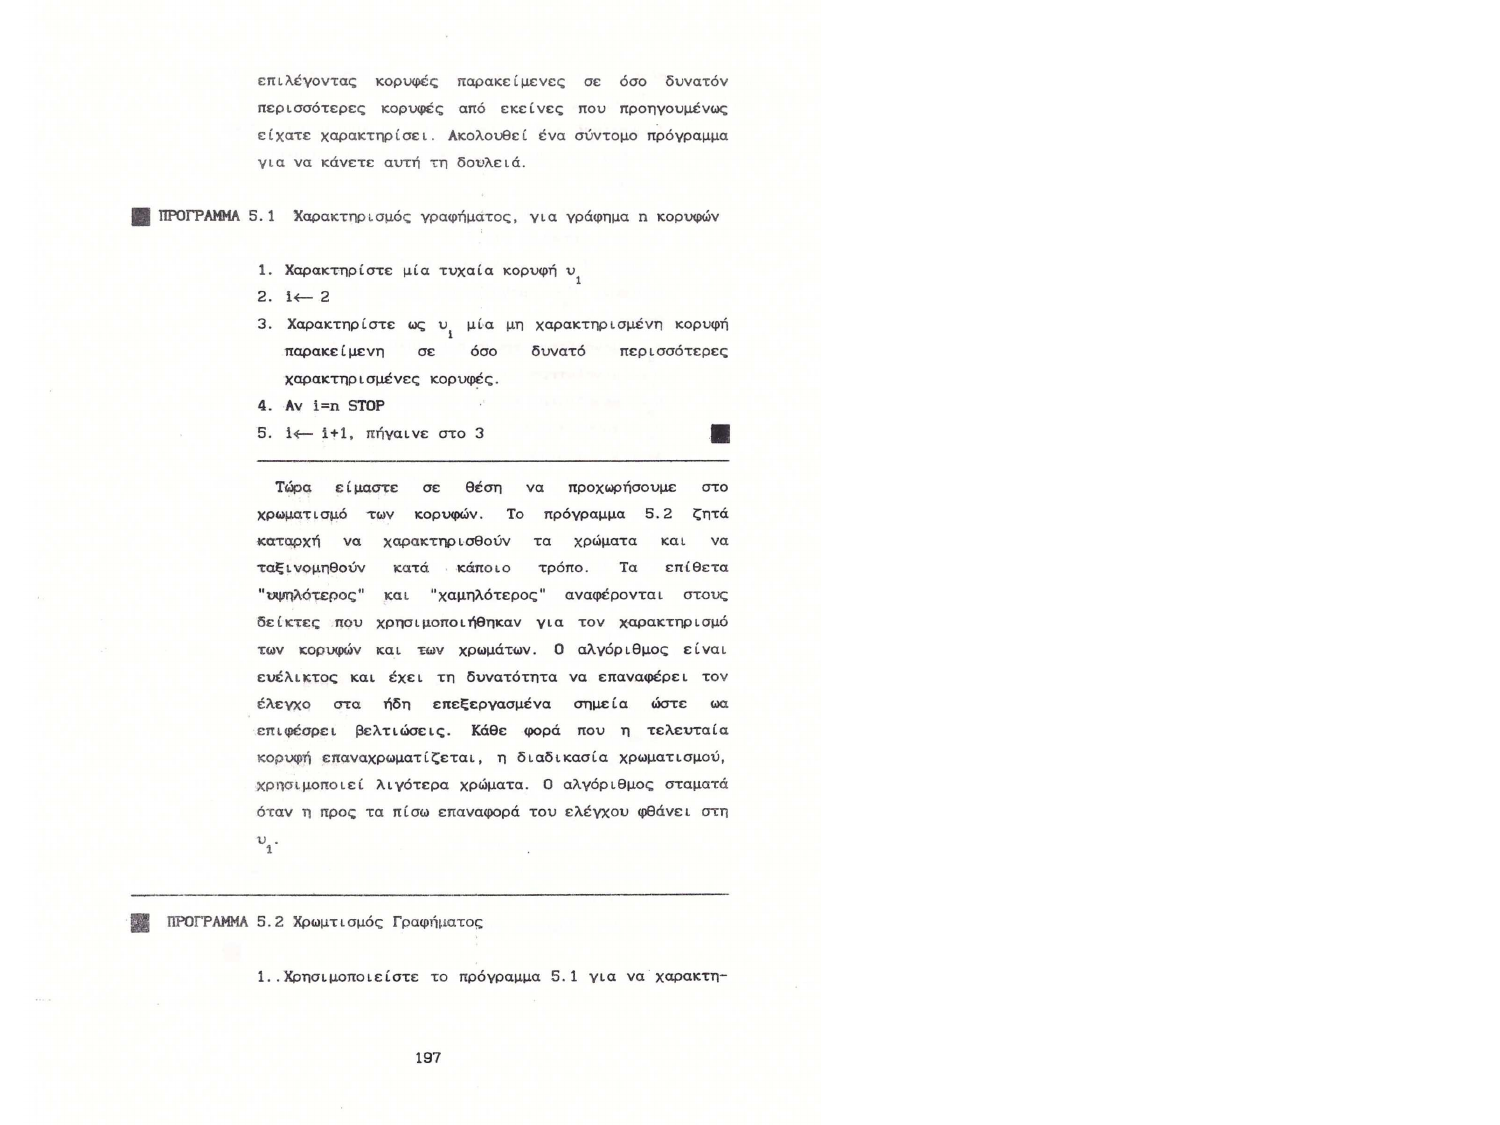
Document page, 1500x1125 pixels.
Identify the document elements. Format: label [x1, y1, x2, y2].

picture [23, 0, 822, 1125]
